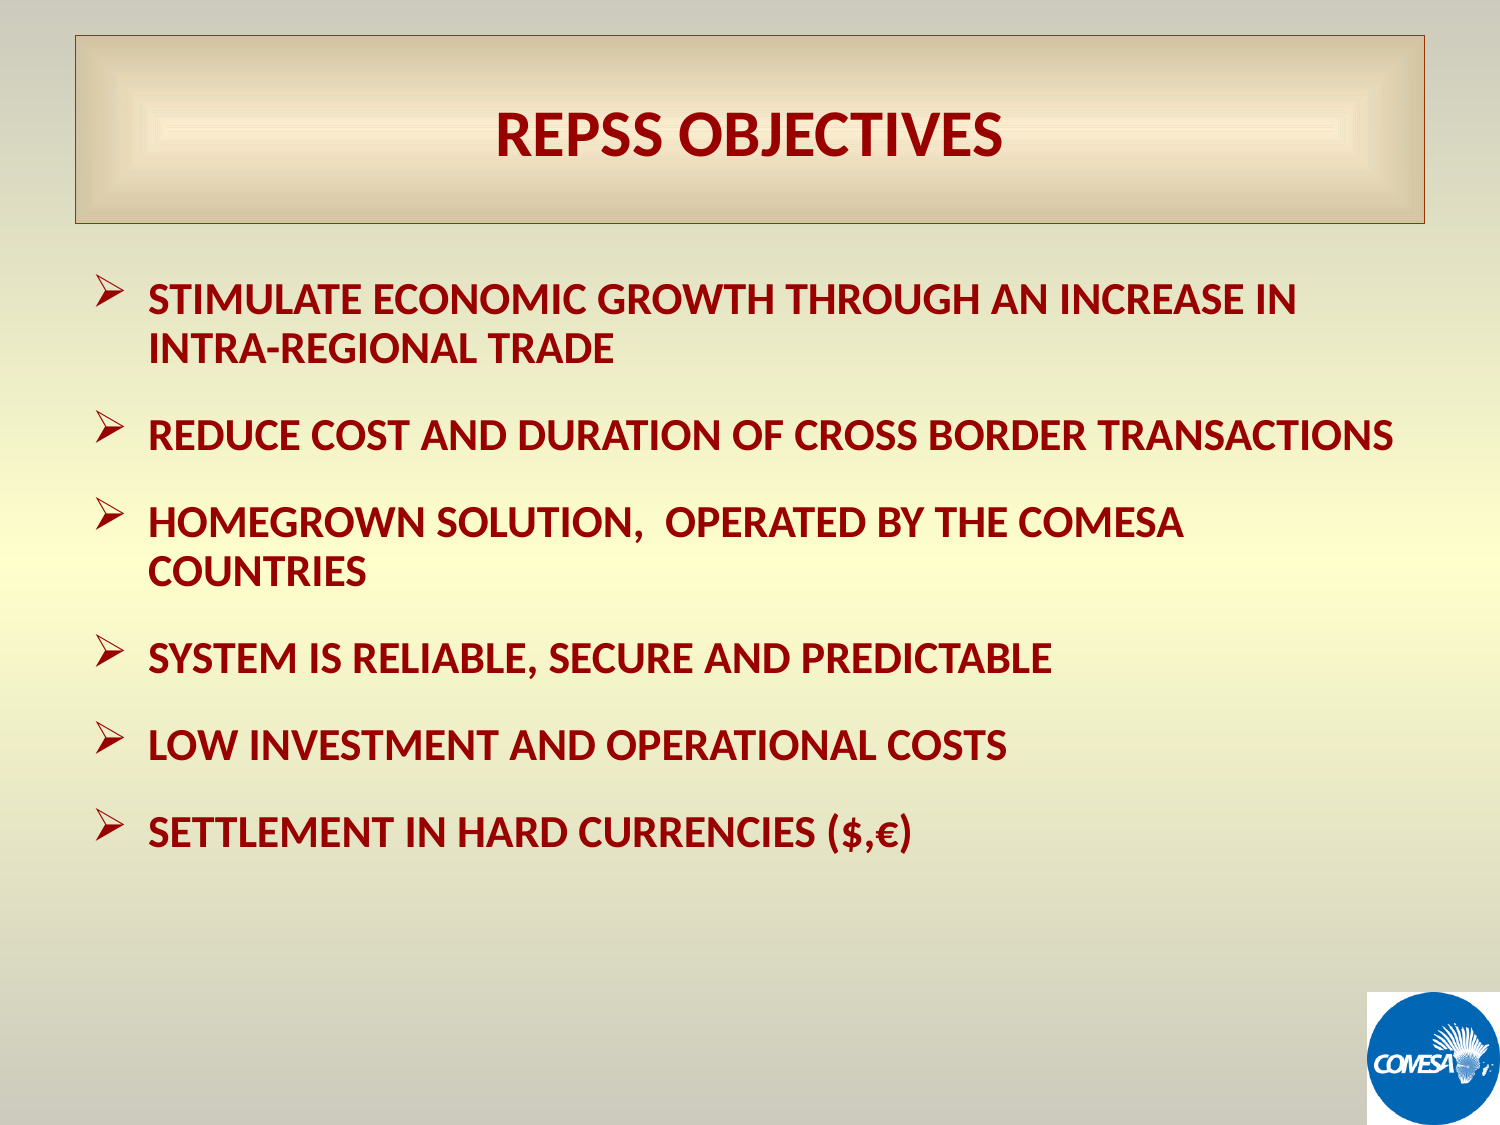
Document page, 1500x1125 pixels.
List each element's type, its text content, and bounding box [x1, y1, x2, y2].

picture [1367, 992, 1500, 1125]
title REPSS OBJECTIVES [75, 35, 1425, 224]
list Stimulate economic growth through an increase IN intra-regional trade Reduce cost and duration of cross border transactions Homegrown solution, operated by the COMESA countries System IS reliable, secure and predictable Low investment and operational costs Settlement in hard currencies ($,€) [76, 267, 1427, 1010]
